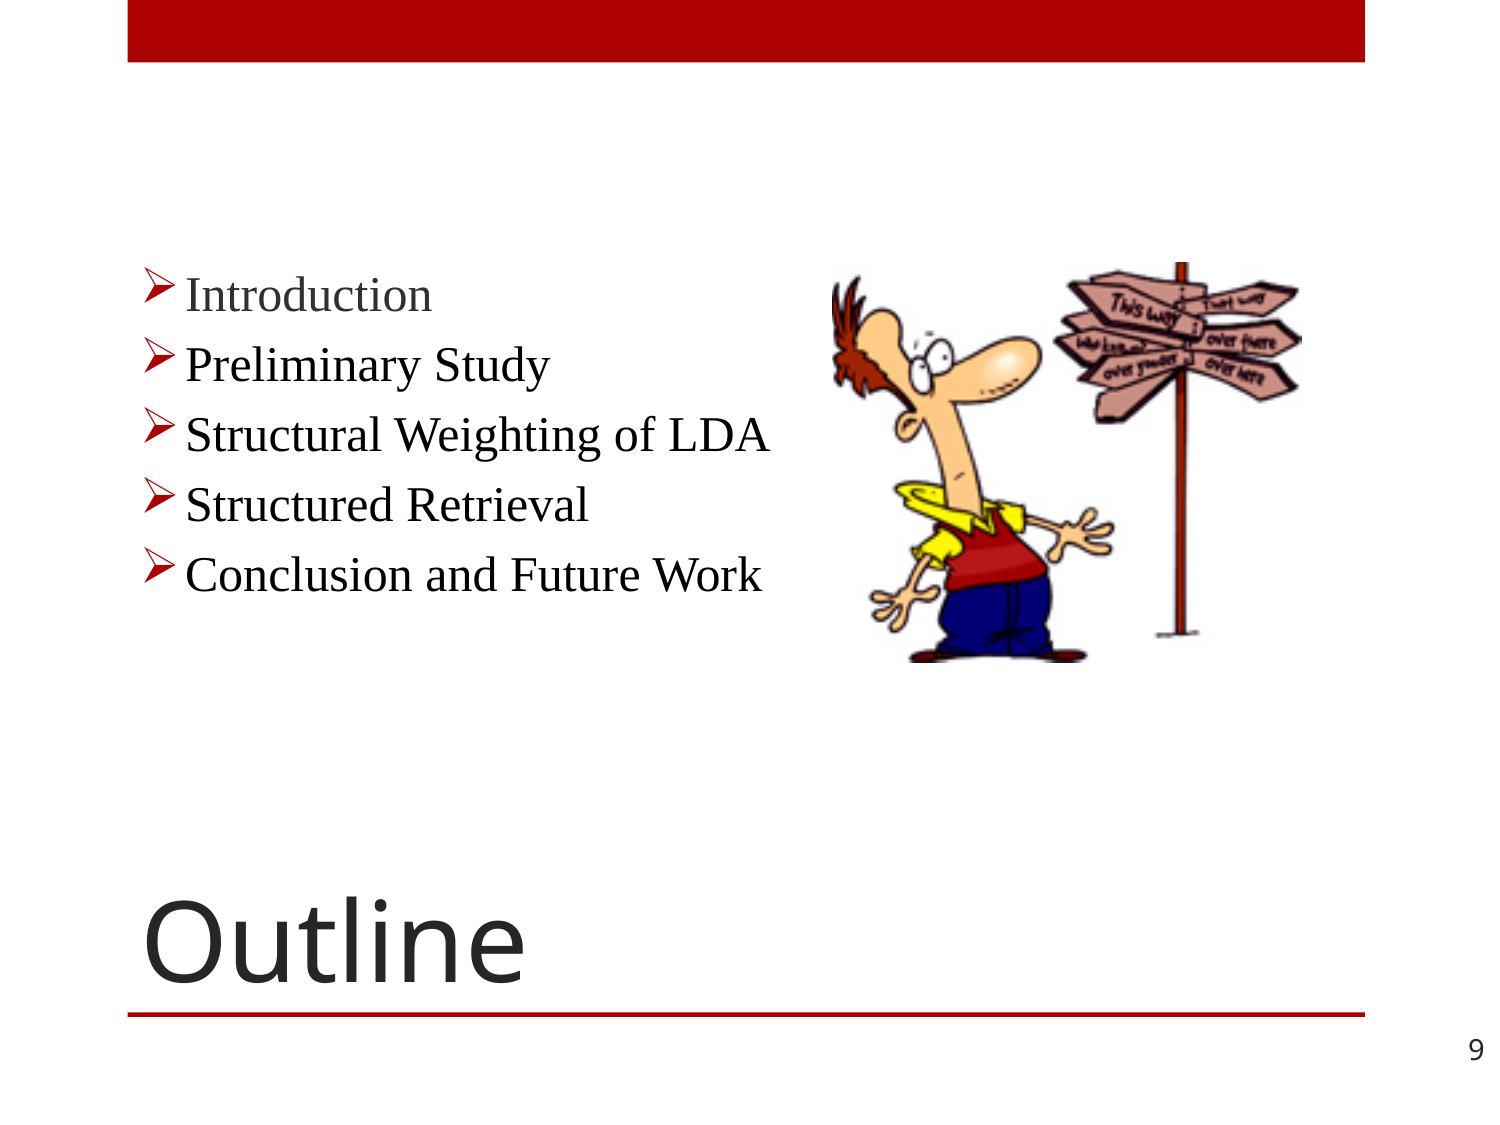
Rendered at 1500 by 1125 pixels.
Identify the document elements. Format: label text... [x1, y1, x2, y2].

slide_number 9 [1400, 1016, 1500, 1085]
list Introduction Preliminary Study Structural Weighting of LDA Structured Retrieval Conclusion and Future Work [125, 112, 1363, 750]
title Outline [125, 750, 1238, 1013]
picture [831, 261, 1303, 664]
